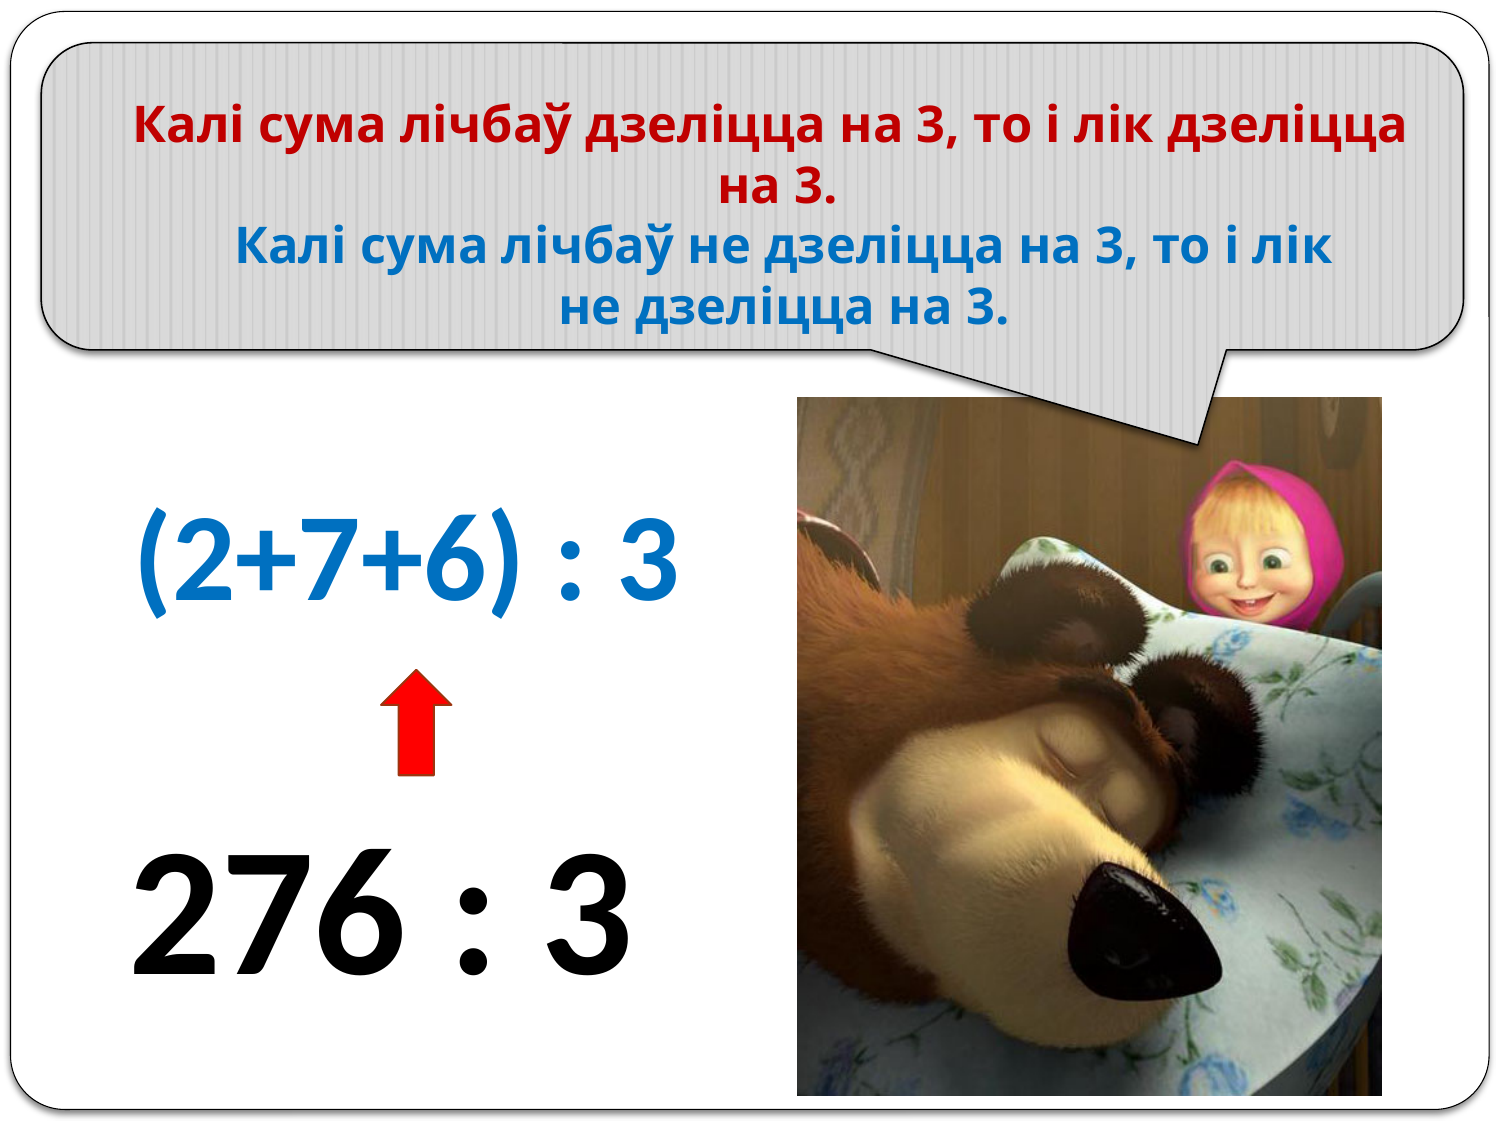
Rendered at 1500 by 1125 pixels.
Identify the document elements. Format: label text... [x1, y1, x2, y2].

text_box [40, 44, 76, 349]
text_box 276 : 3 [41, 783, 721, 1019]
title Калі сума лічбаў дзеліцца на 3, то і лік дзеліцца на 3. Калі сума лічбаў не дзеліцца на 3, то і лік не дзеліцца на 3. [76, 42, 1479, 350]
text_box (2+7+6) : 3 [66, 467, 747, 633]
picture [796, 396, 1382, 1097]
text_box [380, 669, 453, 777]
text_box [84, 350, 1421, 395]
